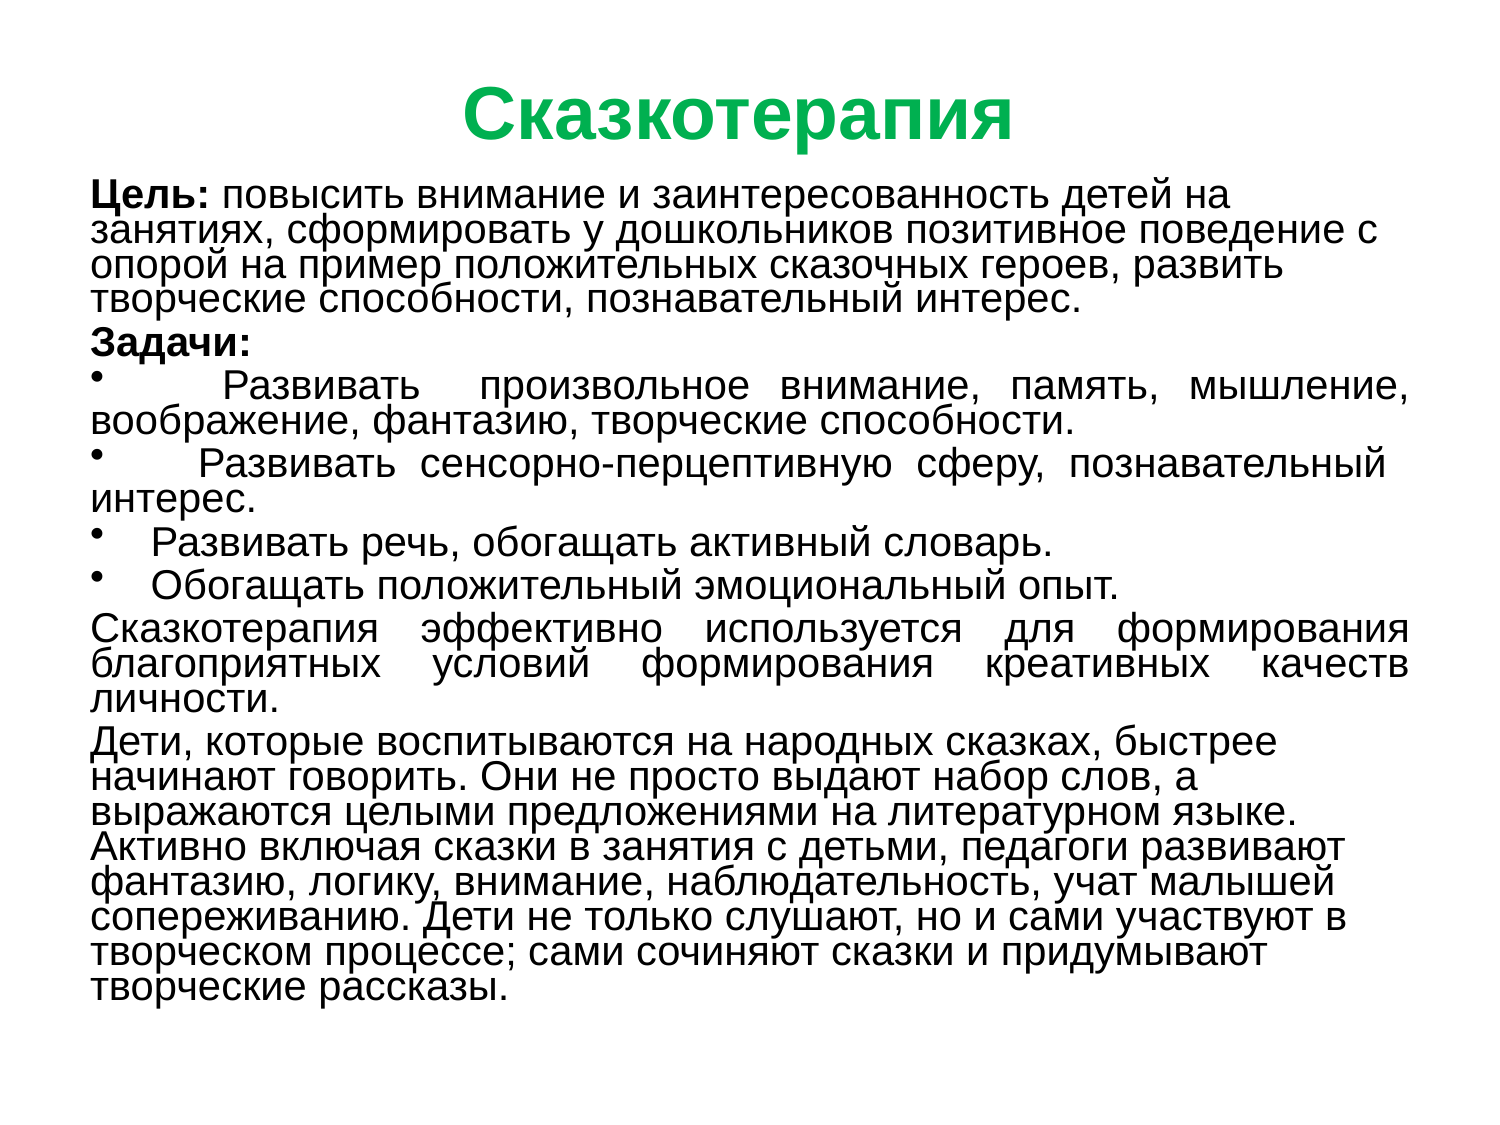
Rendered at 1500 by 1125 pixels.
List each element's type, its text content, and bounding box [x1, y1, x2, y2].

title Сказкотерапия [64, 54, 1414, 185]
list Цель: повысить внимание и заинтересованность детей на занятиях, сформировать у дошкольников позитивное поведение с опорой на пример положительных сказочных героев, развить творческие способности, познавательный интерес. Задачи: Развивать произвольное внимание, память, мышление, воображение, фантазию, творческие способности. Развивать сенсорно-перцептивную сферу, познавательный интерес. Развивать речь, обогащать активный словарь. Обогащать положительный эмоциональный опыт. Сказкотерапия эффективно используется для формирования благоприятных условий формирования креативных качеств личности. Дети, которые воспитываются на народных сказках, быстрее начинают говорить. Они не просто выдают набор слов, а выражаются целыми предложениями на литературном языке. Активно включая сказки в занятия с детьми, педагоги развивают фантазию, логику, внимание, наблюдательность, учат малышей сопереживанию. Дети не только слушают, но и сами участвуют в творческом процессе; сами сочиняют сказки и придумывают творческие рассказы. [74, 172, 1426, 1095]
